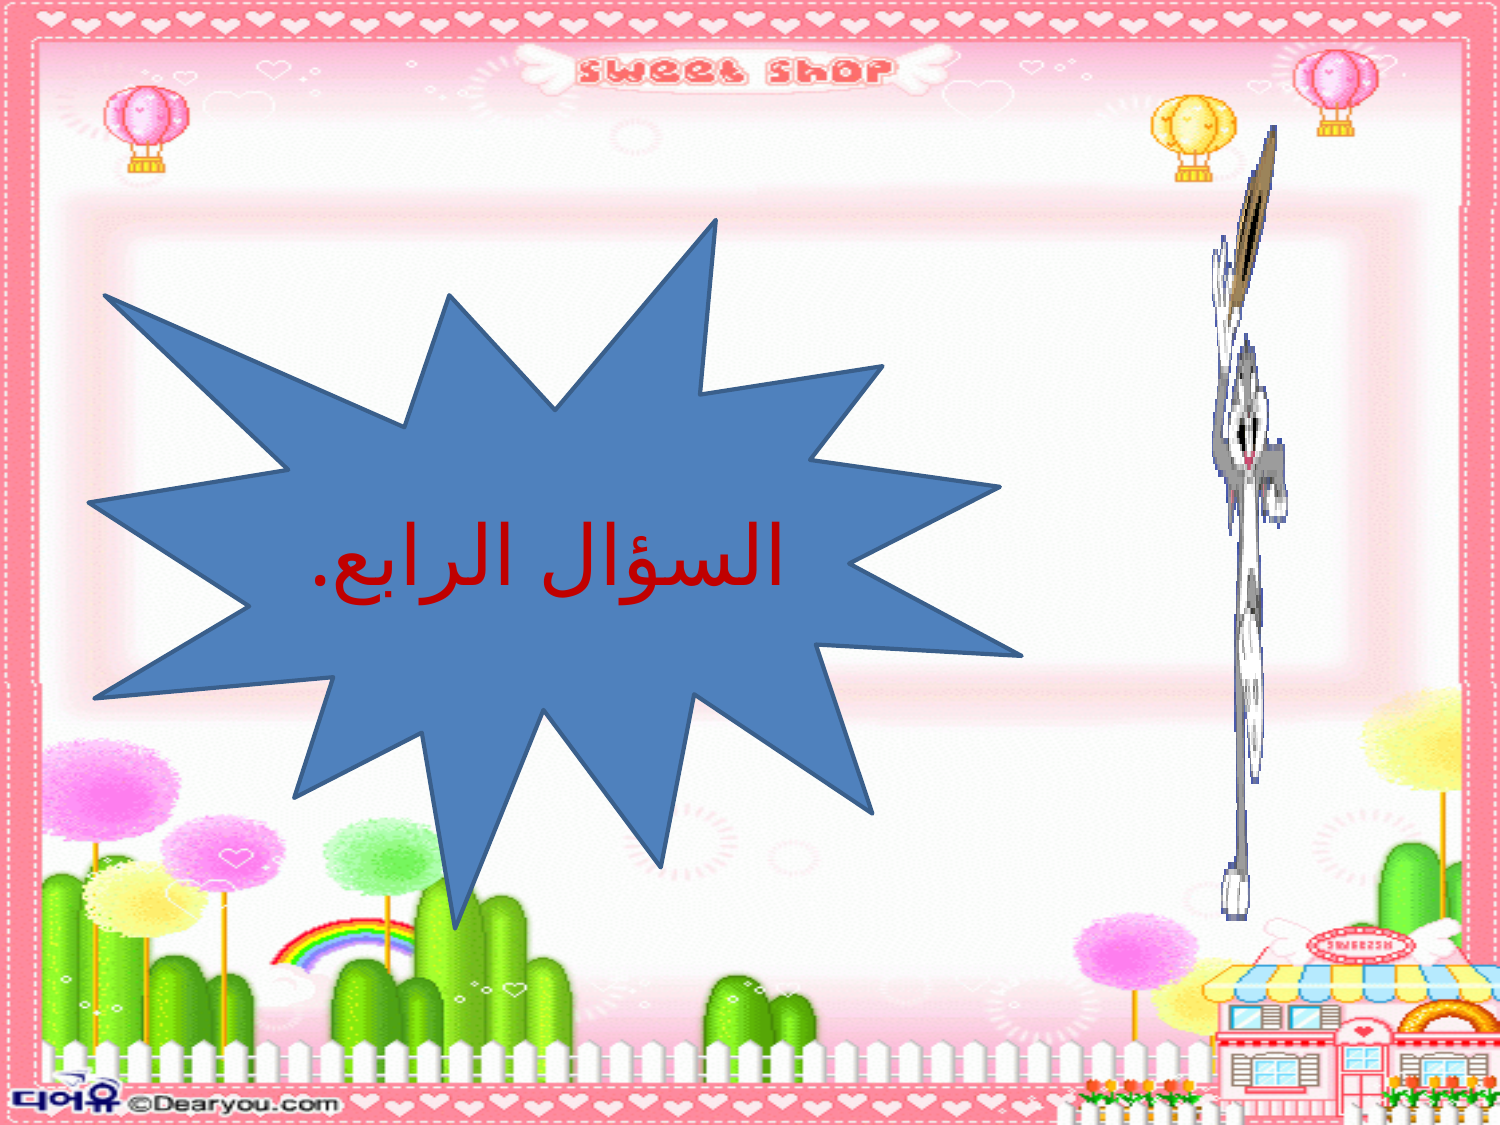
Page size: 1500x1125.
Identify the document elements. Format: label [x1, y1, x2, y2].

picture [1198, 125, 1290, 941]
list [0, 0, 1500, 1125]
